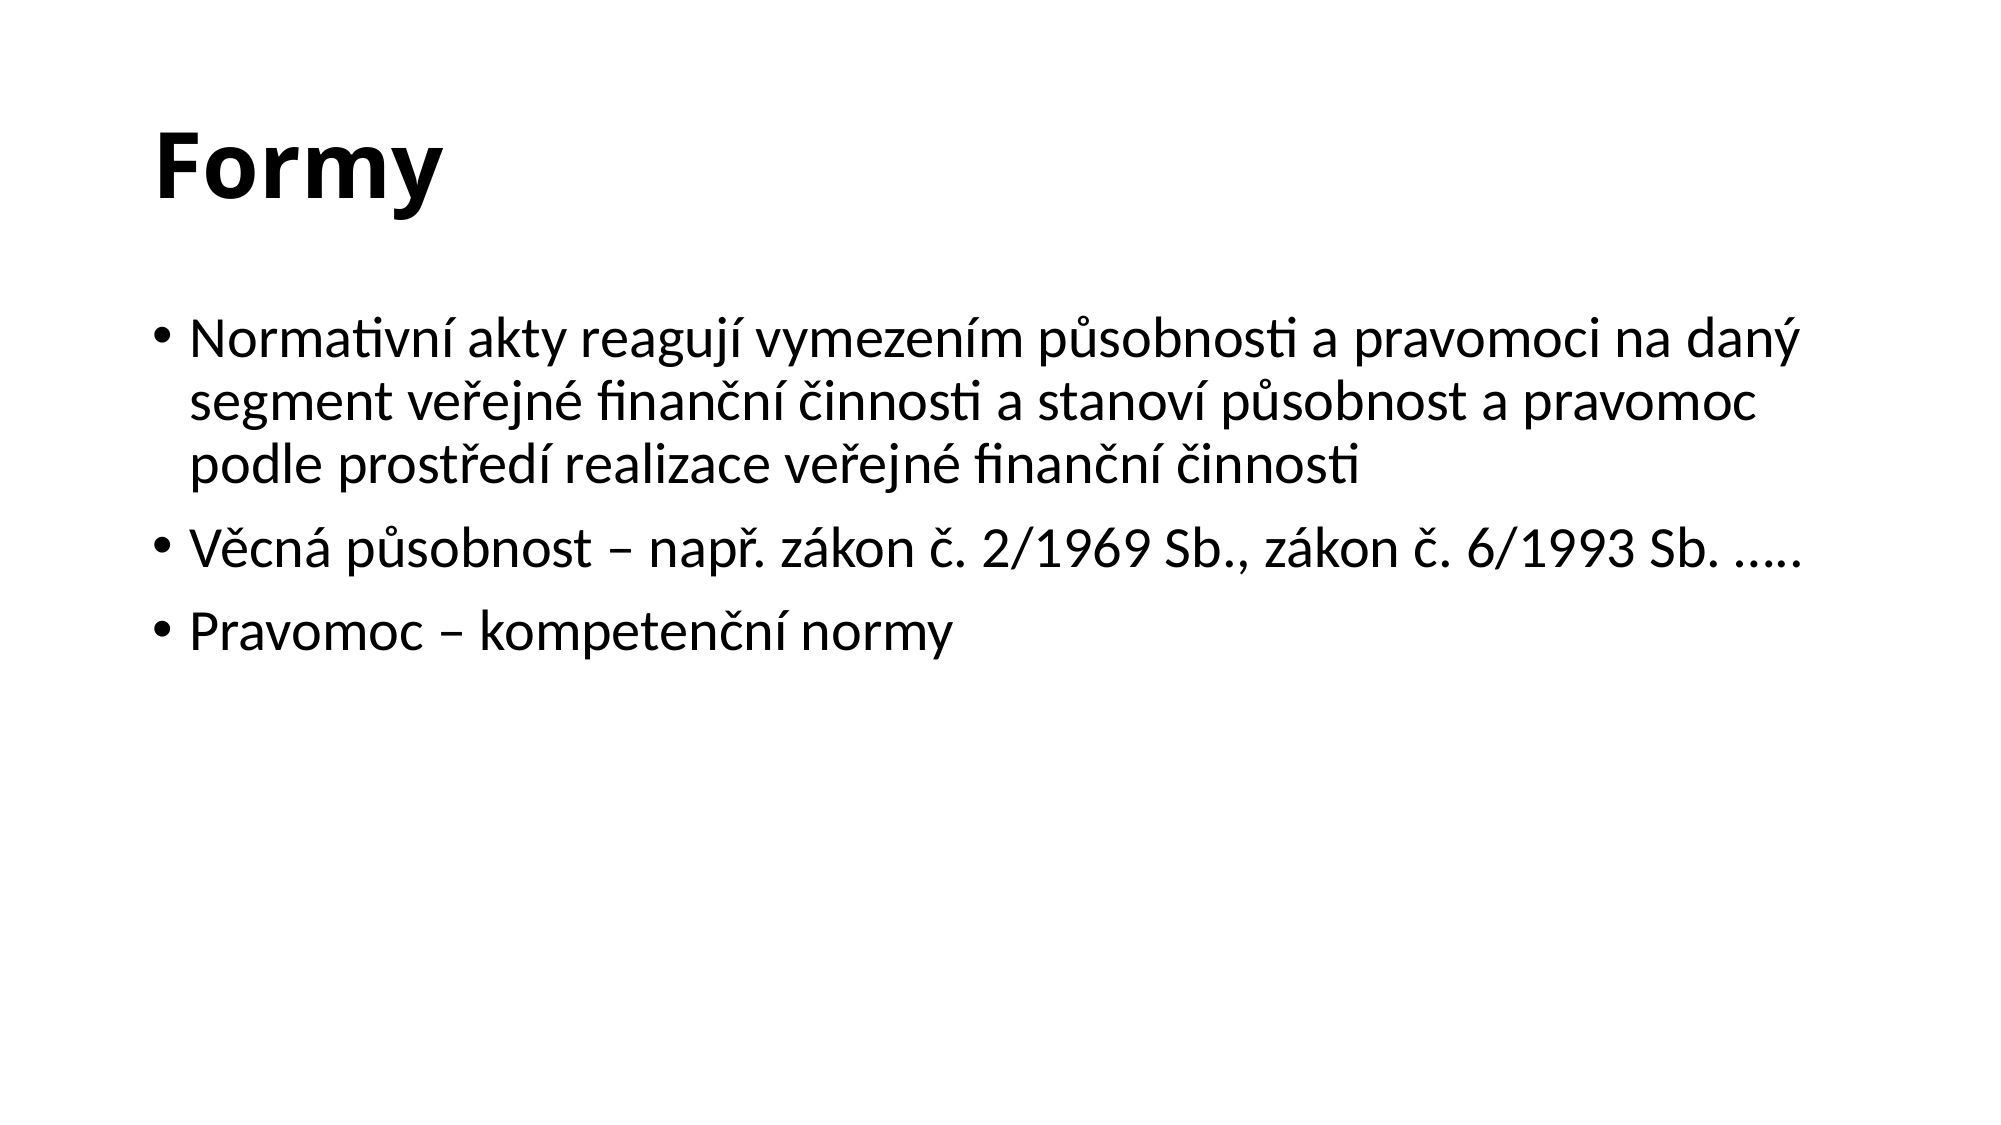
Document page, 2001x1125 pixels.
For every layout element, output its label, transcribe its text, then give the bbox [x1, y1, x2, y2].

list Normativní akty reagují vymezením působnosti a pravomoci na daný segment veřejné finanční činnosti a stanoví působnost a pravomoc podle prostředí realizace veřejné finanční činnosti Věcná působnost – např. zákon č. 2/1969 Sb., zákon č. 6/1993 Sb. ….. Pravomoc – kompetenční normy [137, 299, 1863, 1014]
title Formy [137, 59, 1863, 278]
